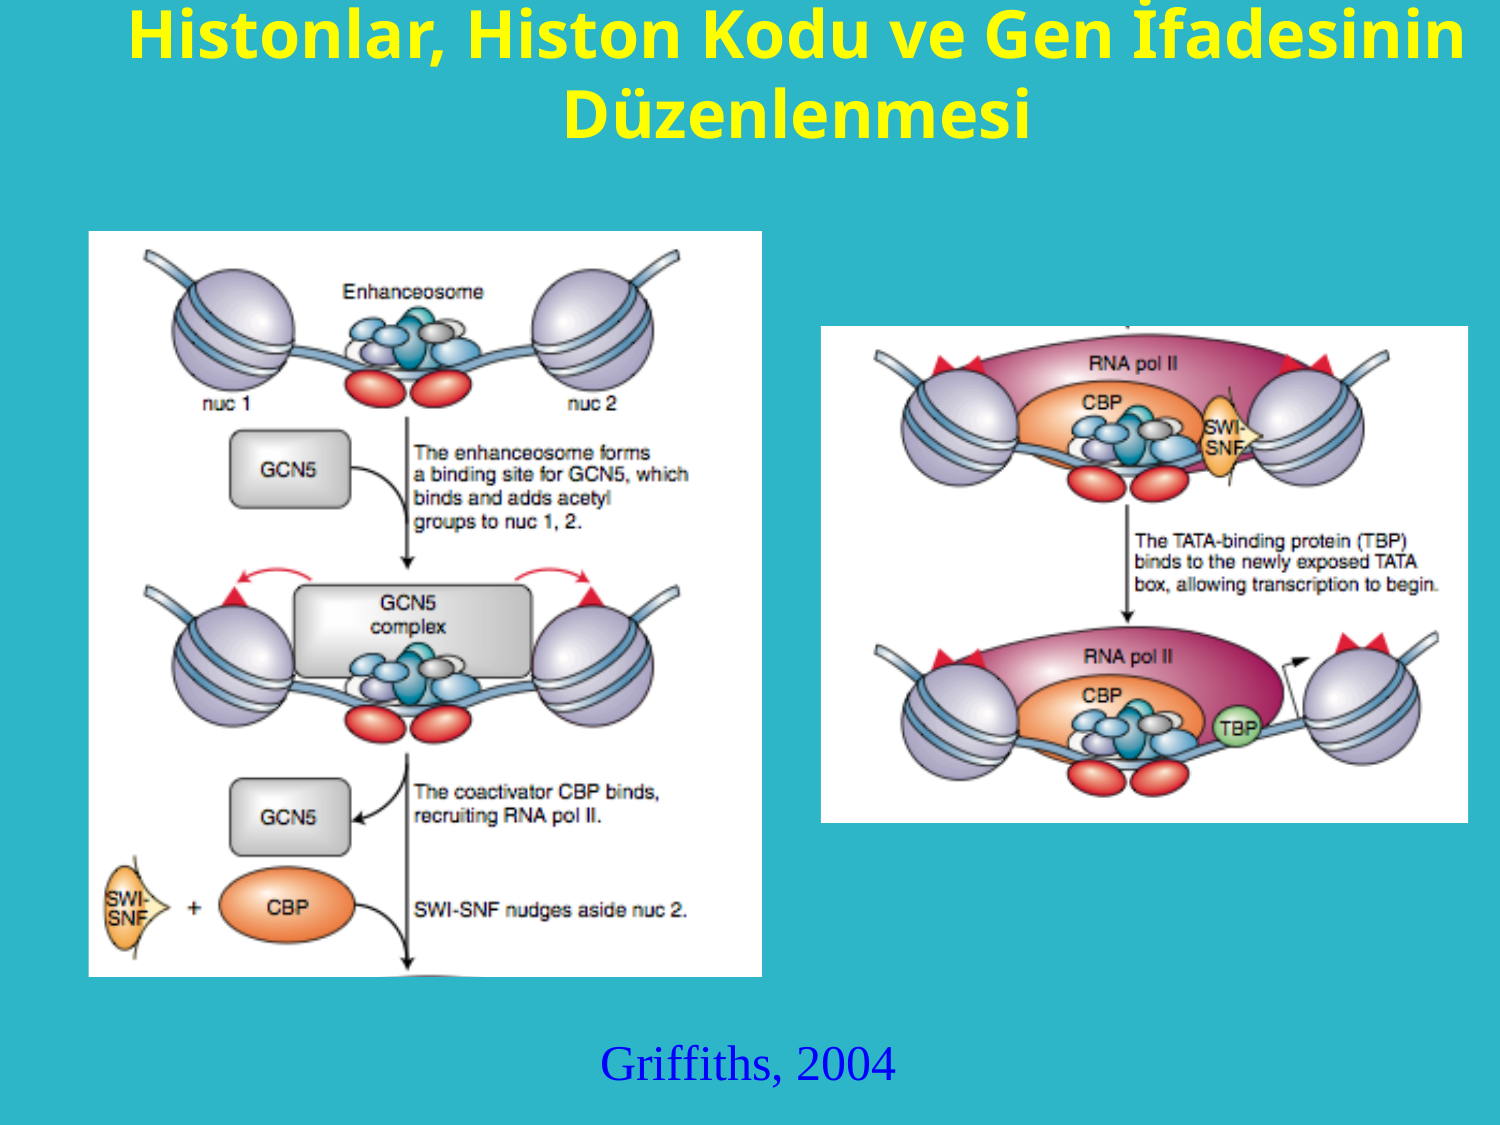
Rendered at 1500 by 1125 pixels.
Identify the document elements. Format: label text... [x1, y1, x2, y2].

picture [820, 326, 1469, 823]
text_box Griffiths, 2004 [585, 1023, 912, 1098]
picture [88, 231, 763, 977]
title Histonlar, Histon Kodu ve Gen İfadesinin Düzenlenmesi [41, 0, 1500, 160]
